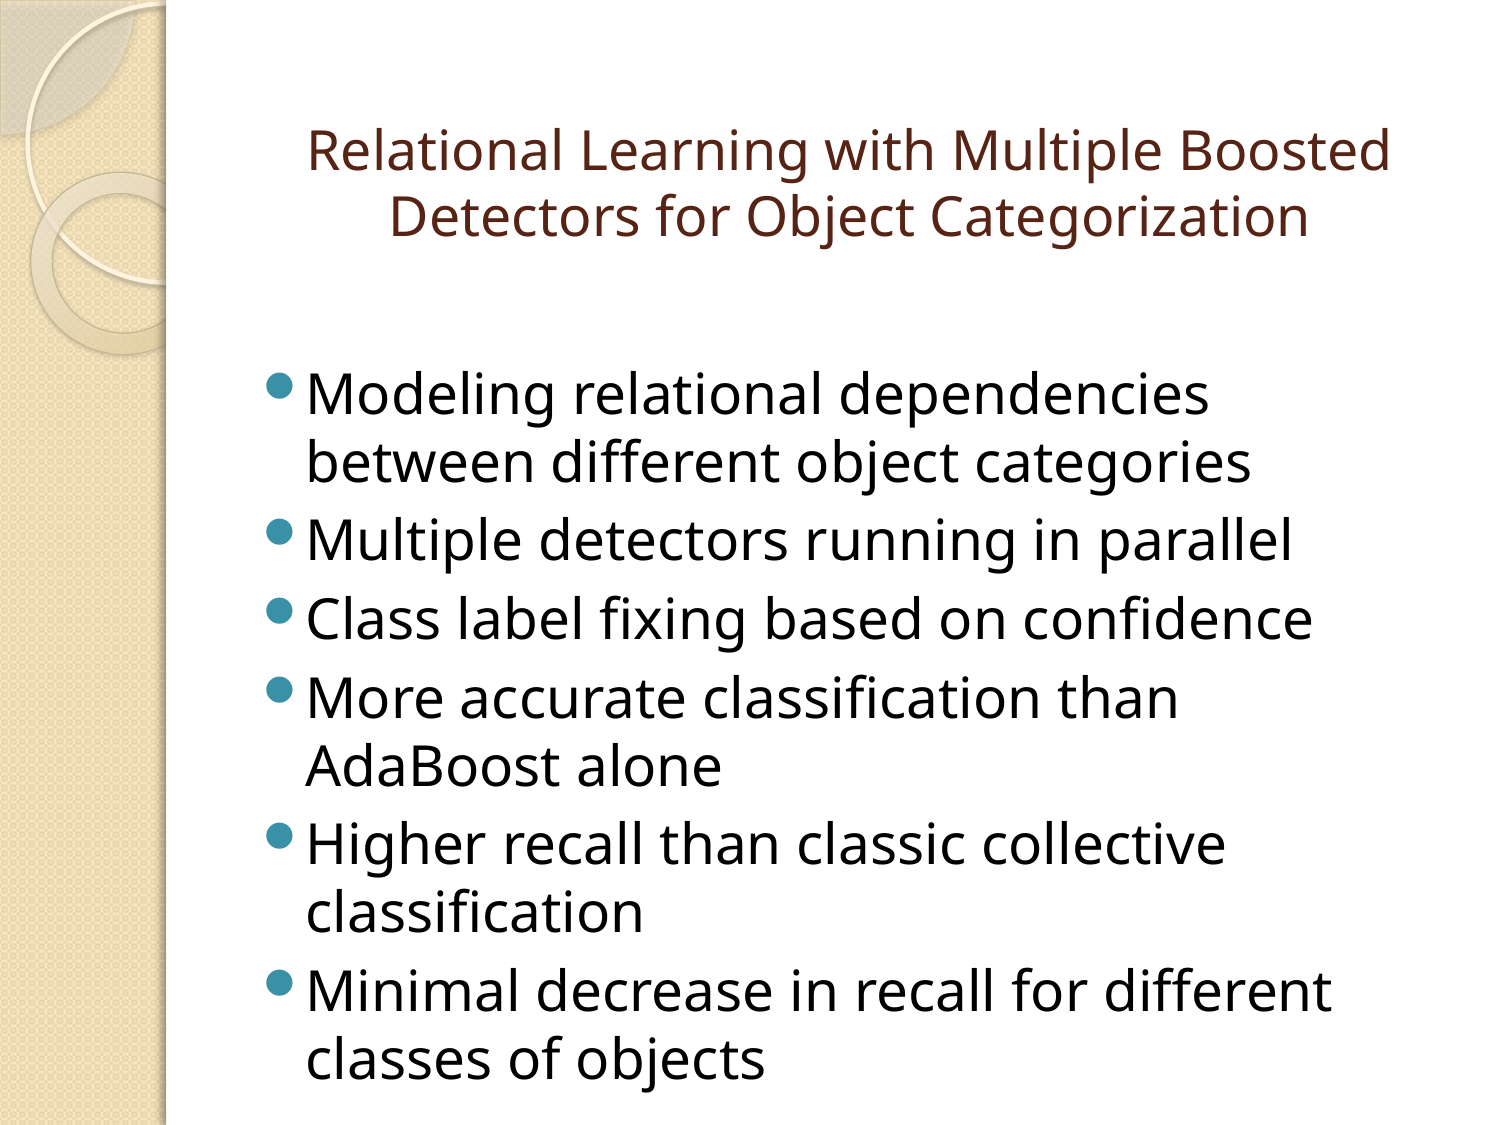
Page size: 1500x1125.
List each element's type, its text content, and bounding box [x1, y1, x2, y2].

list Modeling relational dependencies between different object categories Multiple detectors running in parallel Class label fixing based on confidence More accurate classification than AdaBoost alone Higher recall than classic collective classification Minimal decrease in recall for different classes of objects [235, 350, 1466, 1113]
title Relational Learning with Multiple Boosted Detectors for Object Categorization [235, 87, 1466, 275]
